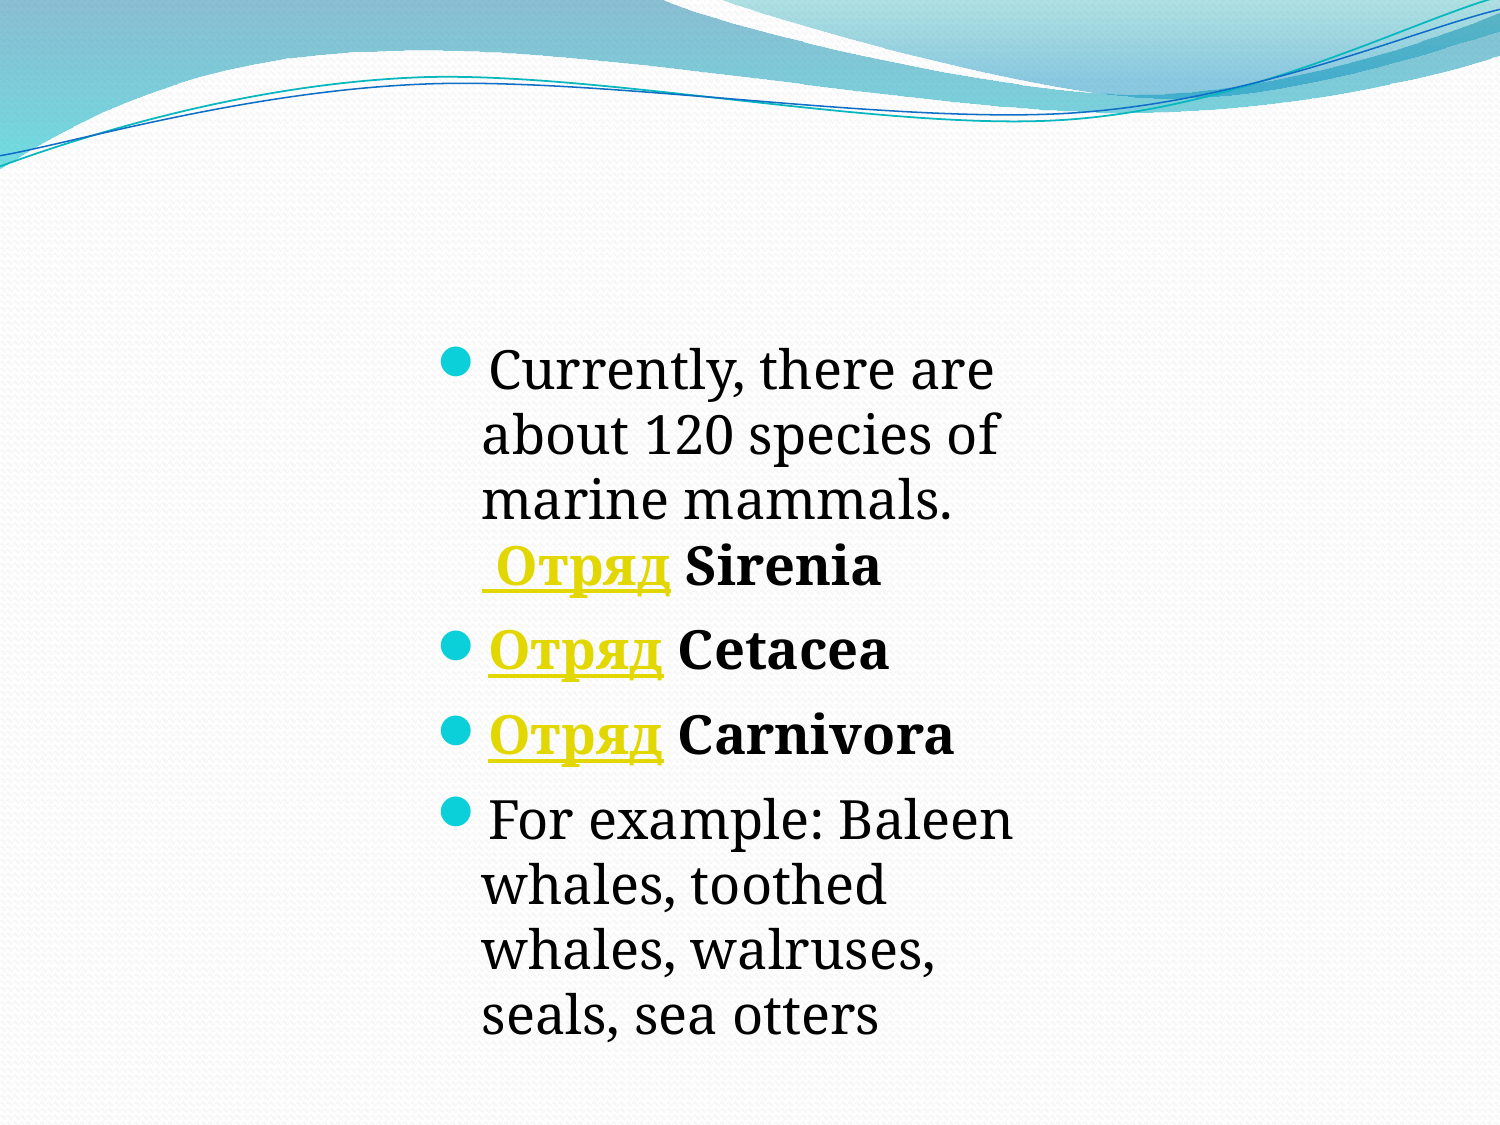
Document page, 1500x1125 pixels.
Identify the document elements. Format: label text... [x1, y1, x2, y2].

list Currently, there are about 120 species of marine mammals. Отряд Sirenia Отряд Cetacea Отряд Carnivora For example: Baleen whales, toothed whales, walruses, seals, sea otters [421, 328, 1085, 1056]
